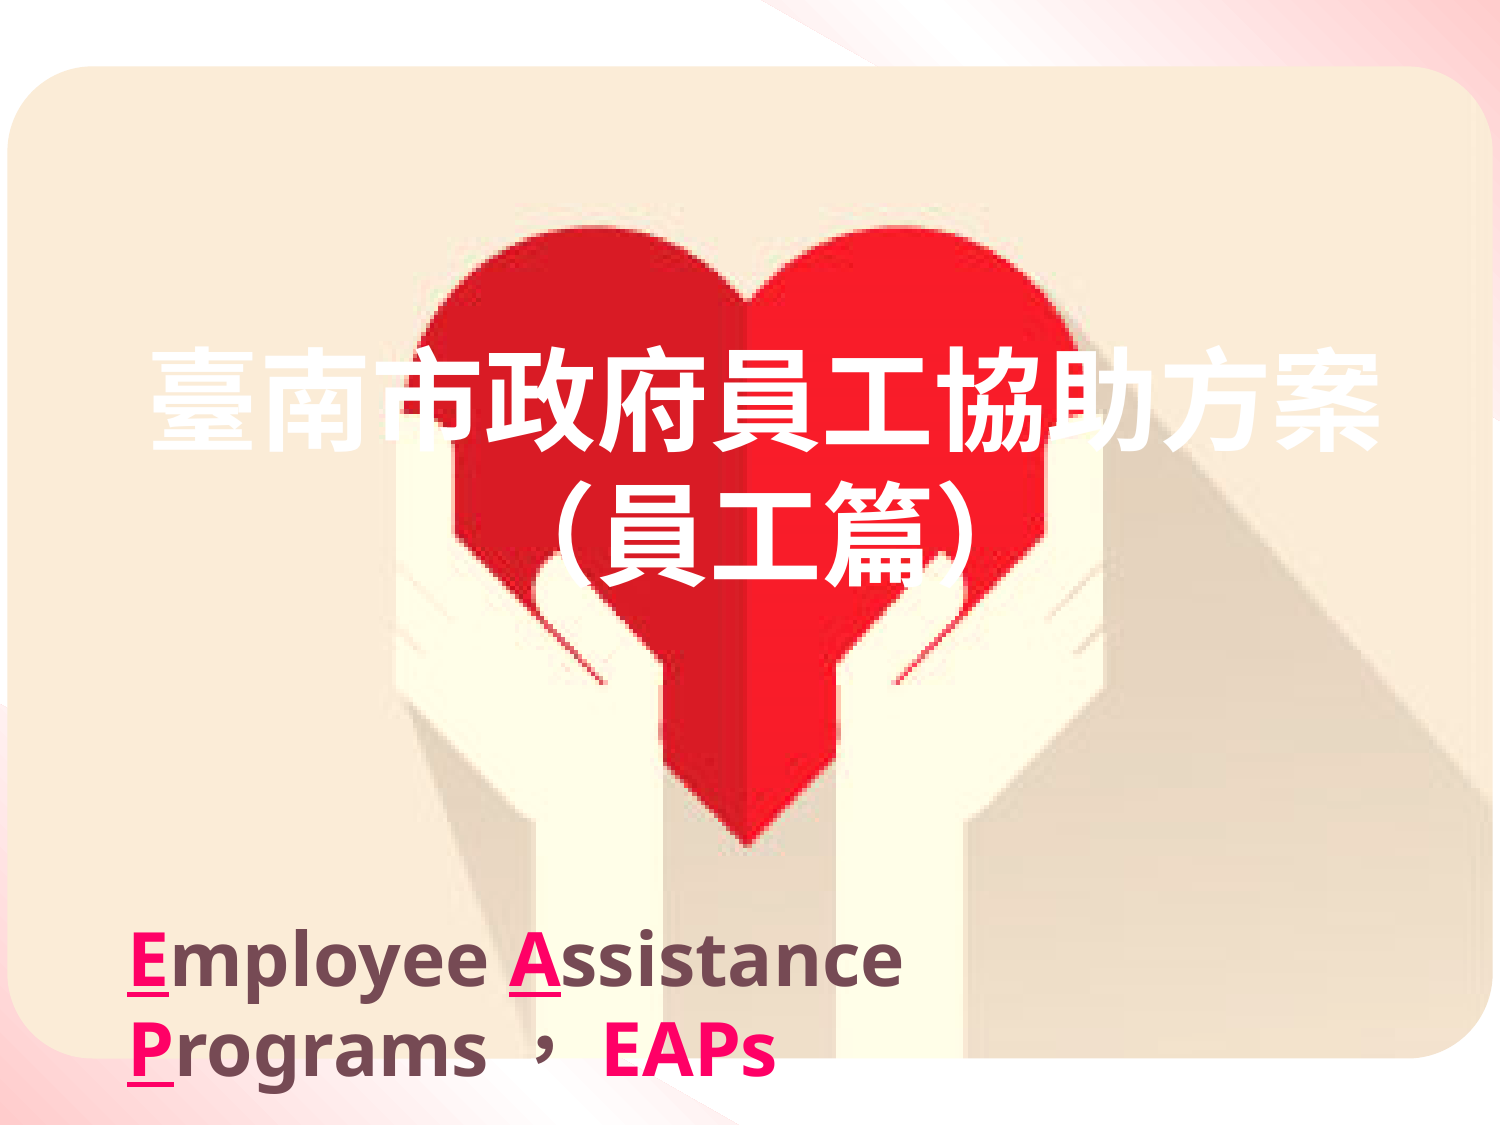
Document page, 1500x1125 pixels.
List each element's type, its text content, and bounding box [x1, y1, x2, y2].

text_box Employee Assistance Programs，EAPs [112, 1065, 1388, 1099]
picture [7, 66, 1493, 1059]
